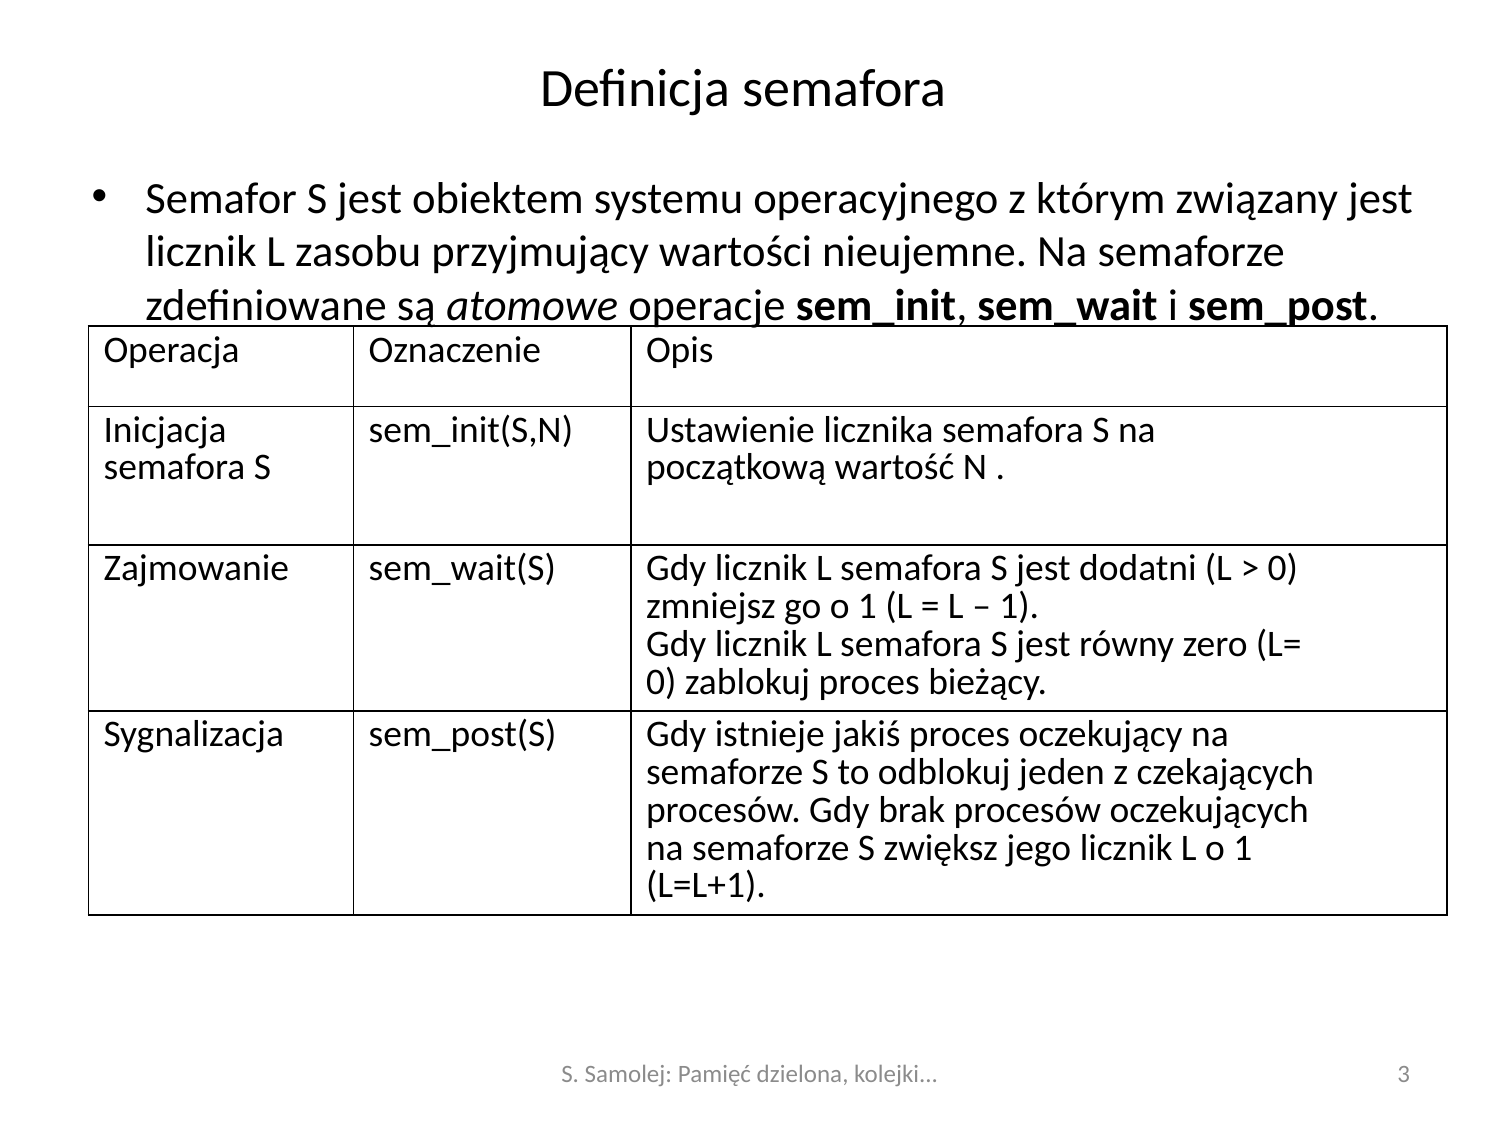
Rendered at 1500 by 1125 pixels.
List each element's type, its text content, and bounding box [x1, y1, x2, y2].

table_header Operacja [89, 327, 353, 406]
table_cell Inicjacja semafora S [89, 407, 353, 544]
table_cell Sygnalizacja [89, 712, 353, 914]
table_cell sem_post(S) [354, 712, 630, 914]
table_cell Ustawienie licznika semafora S na początkową wartość N . [632, 407, 1446, 544]
table_cell Gdy licznik L semafora S jest dodatni (L > 0) zmniejsz go o 1 (L = L – 1). Gdy licznik L semafora S jest równy zero (L= 0) zablokuj proces bieżący. [632, 546, 1446, 710]
table_header Opis [632, 327, 1446, 406]
list Semafor S jest obiektem systemu operacyjnego z którym związany jest licznik L zasobu przyjmujący wartości nieujemne. Na semaforze zdefiniowane są atomowe operacje sem_init, sem_wait i sem_post. [76, 160, 1449, 355]
table_cell sem_wait(S) [354, 546, 630, 710]
table_cell sem_init(S,N) [354, 407, 630, 544]
footer S. Samolej: Pamięć dzielona, kolejki... [512, 1042, 988, 1103]
table_cell Zajmowanie [89, 546, 353, 710]
title Definicja semafora [75, 45, 1412, 126]
table_cell Gdy istnieje jakiś proces oczekujący na semaforze S to odblokuj jeden z czekających procesów. Gdy brak procesów oczekujących na semaforze S zwiększ jego licznik L o 1 (L=L+1). [632, 712, 1446, 914]
slide_number 3 [1074, 1042, 1425, 1103]
table_header Oznaczenie [354, 327, 630, 406]
